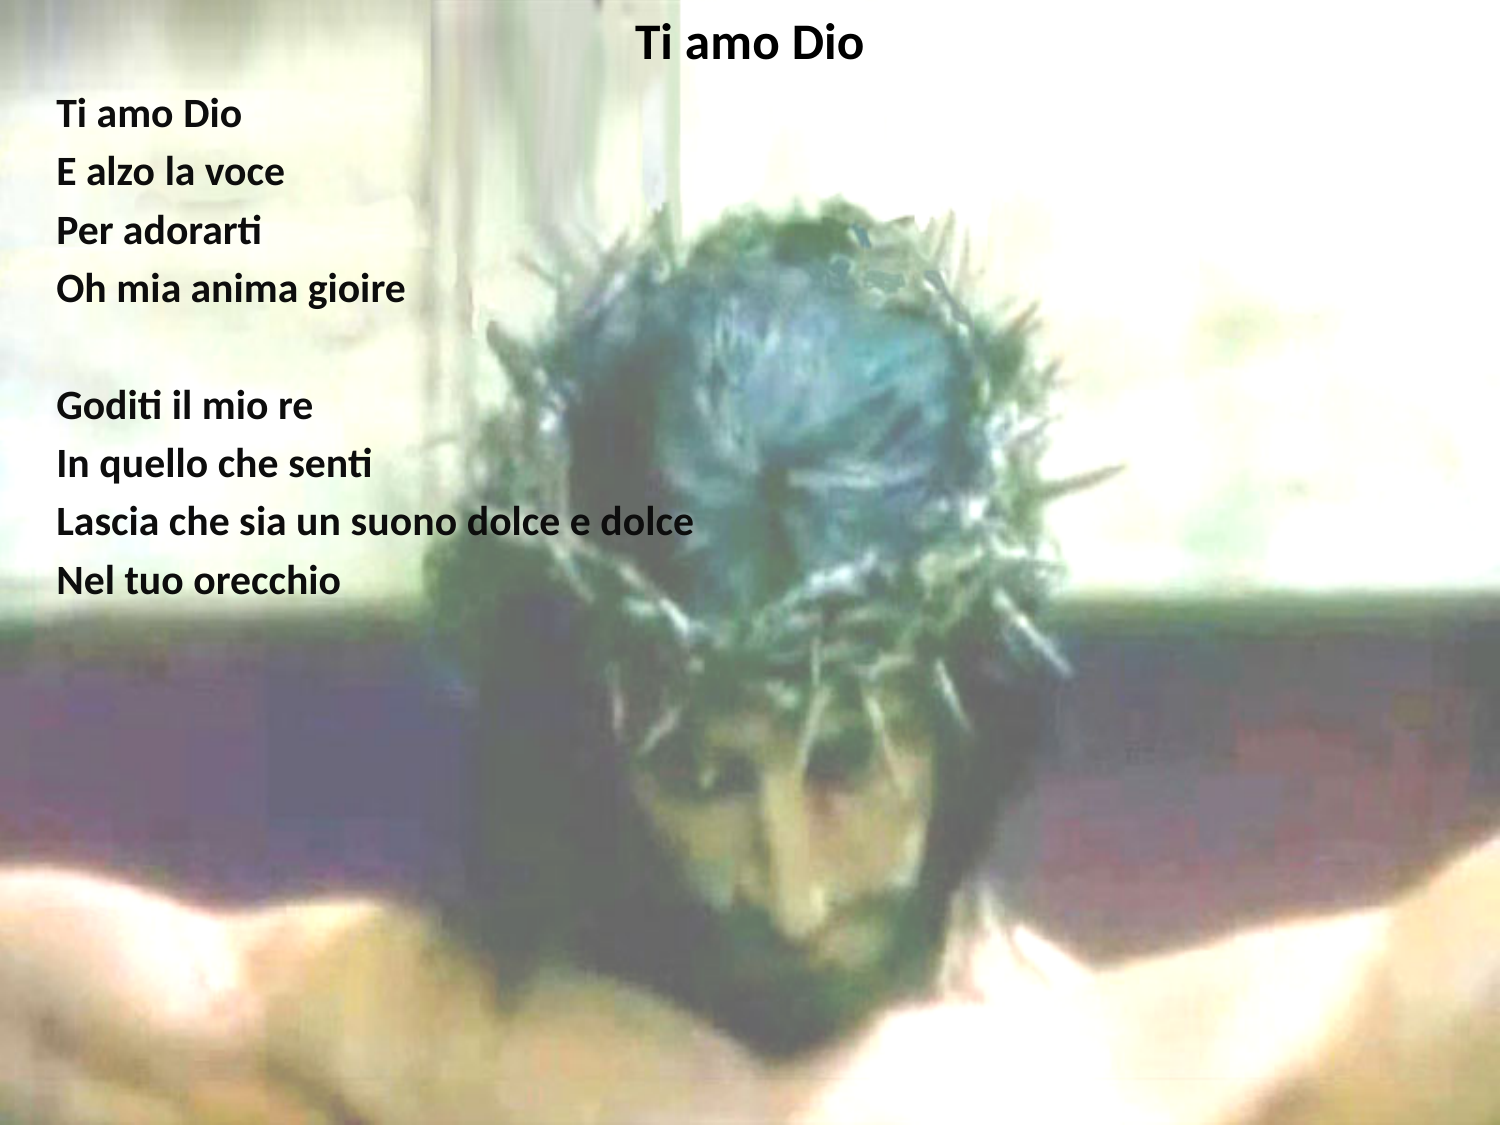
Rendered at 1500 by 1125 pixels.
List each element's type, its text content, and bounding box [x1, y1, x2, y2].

subtitle Ti amo Dio E alzo la voce Per adorarti Oh mia anima gioire Goditi il mio re In quello che senti Lascia che sia un suono dolce e dolce Nel tuo orecchio [41, 78, 739, 634]
title Ti amo Dio [537, 0, 975, 79]
